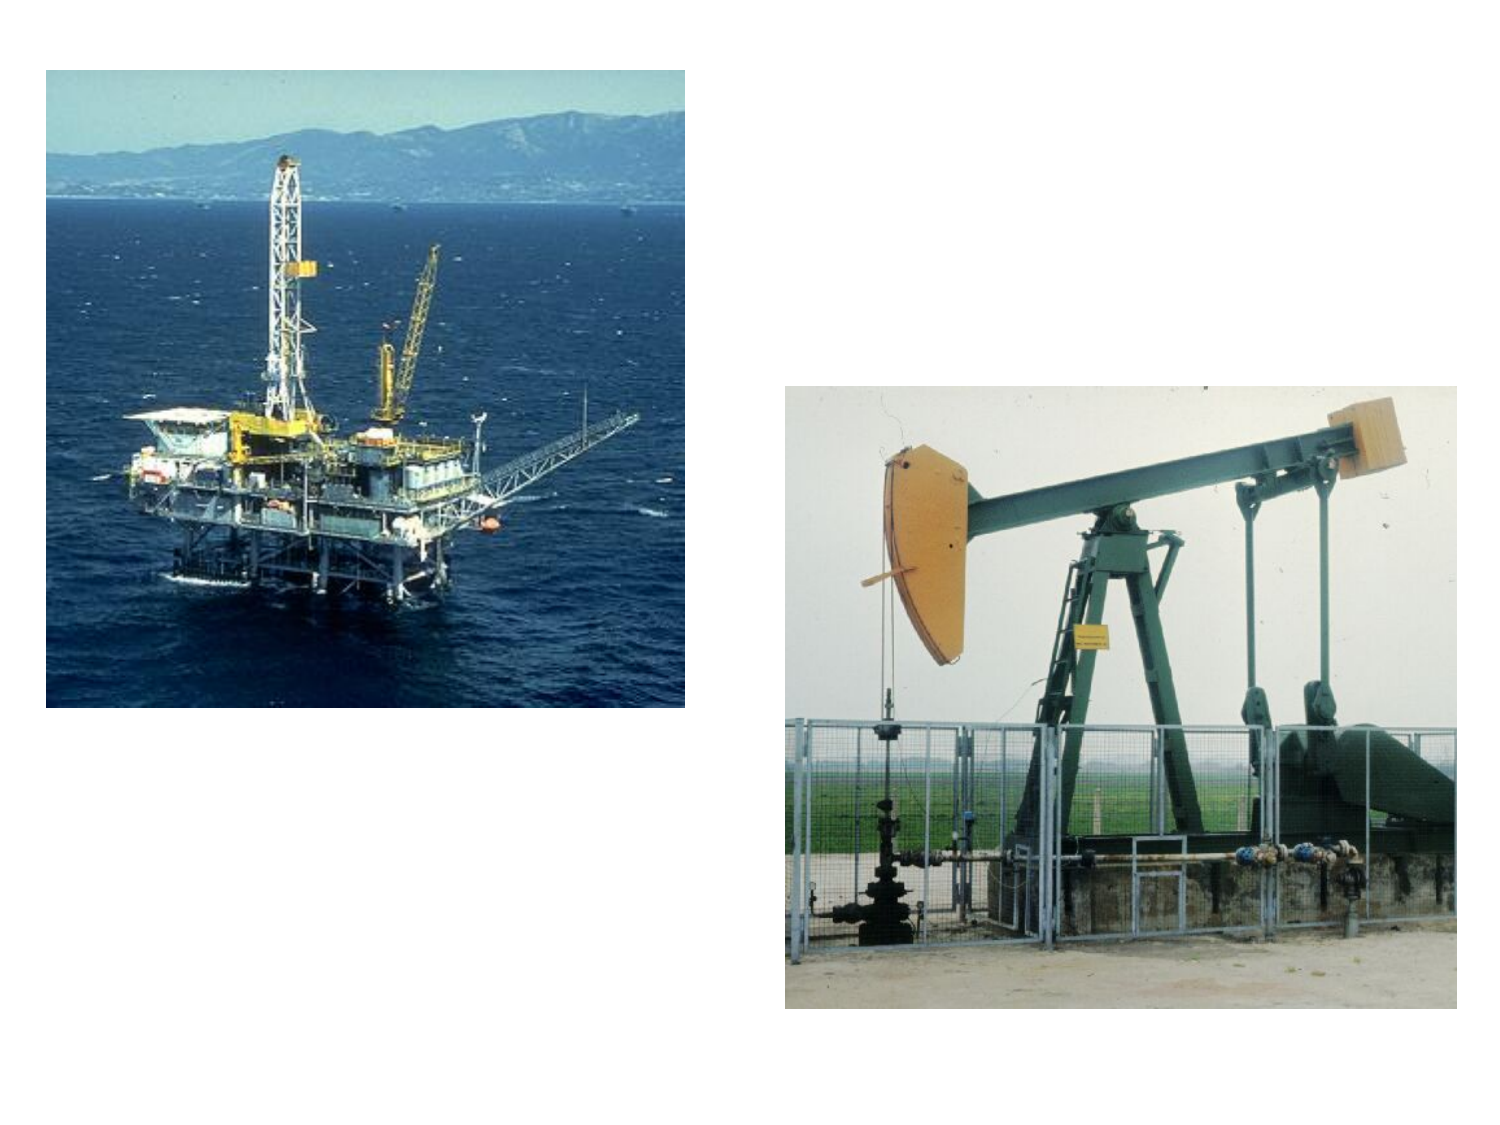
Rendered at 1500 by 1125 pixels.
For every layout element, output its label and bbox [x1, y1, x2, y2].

list [46, 70, 685, 709]
list [784, 386, 1457, 1010]
